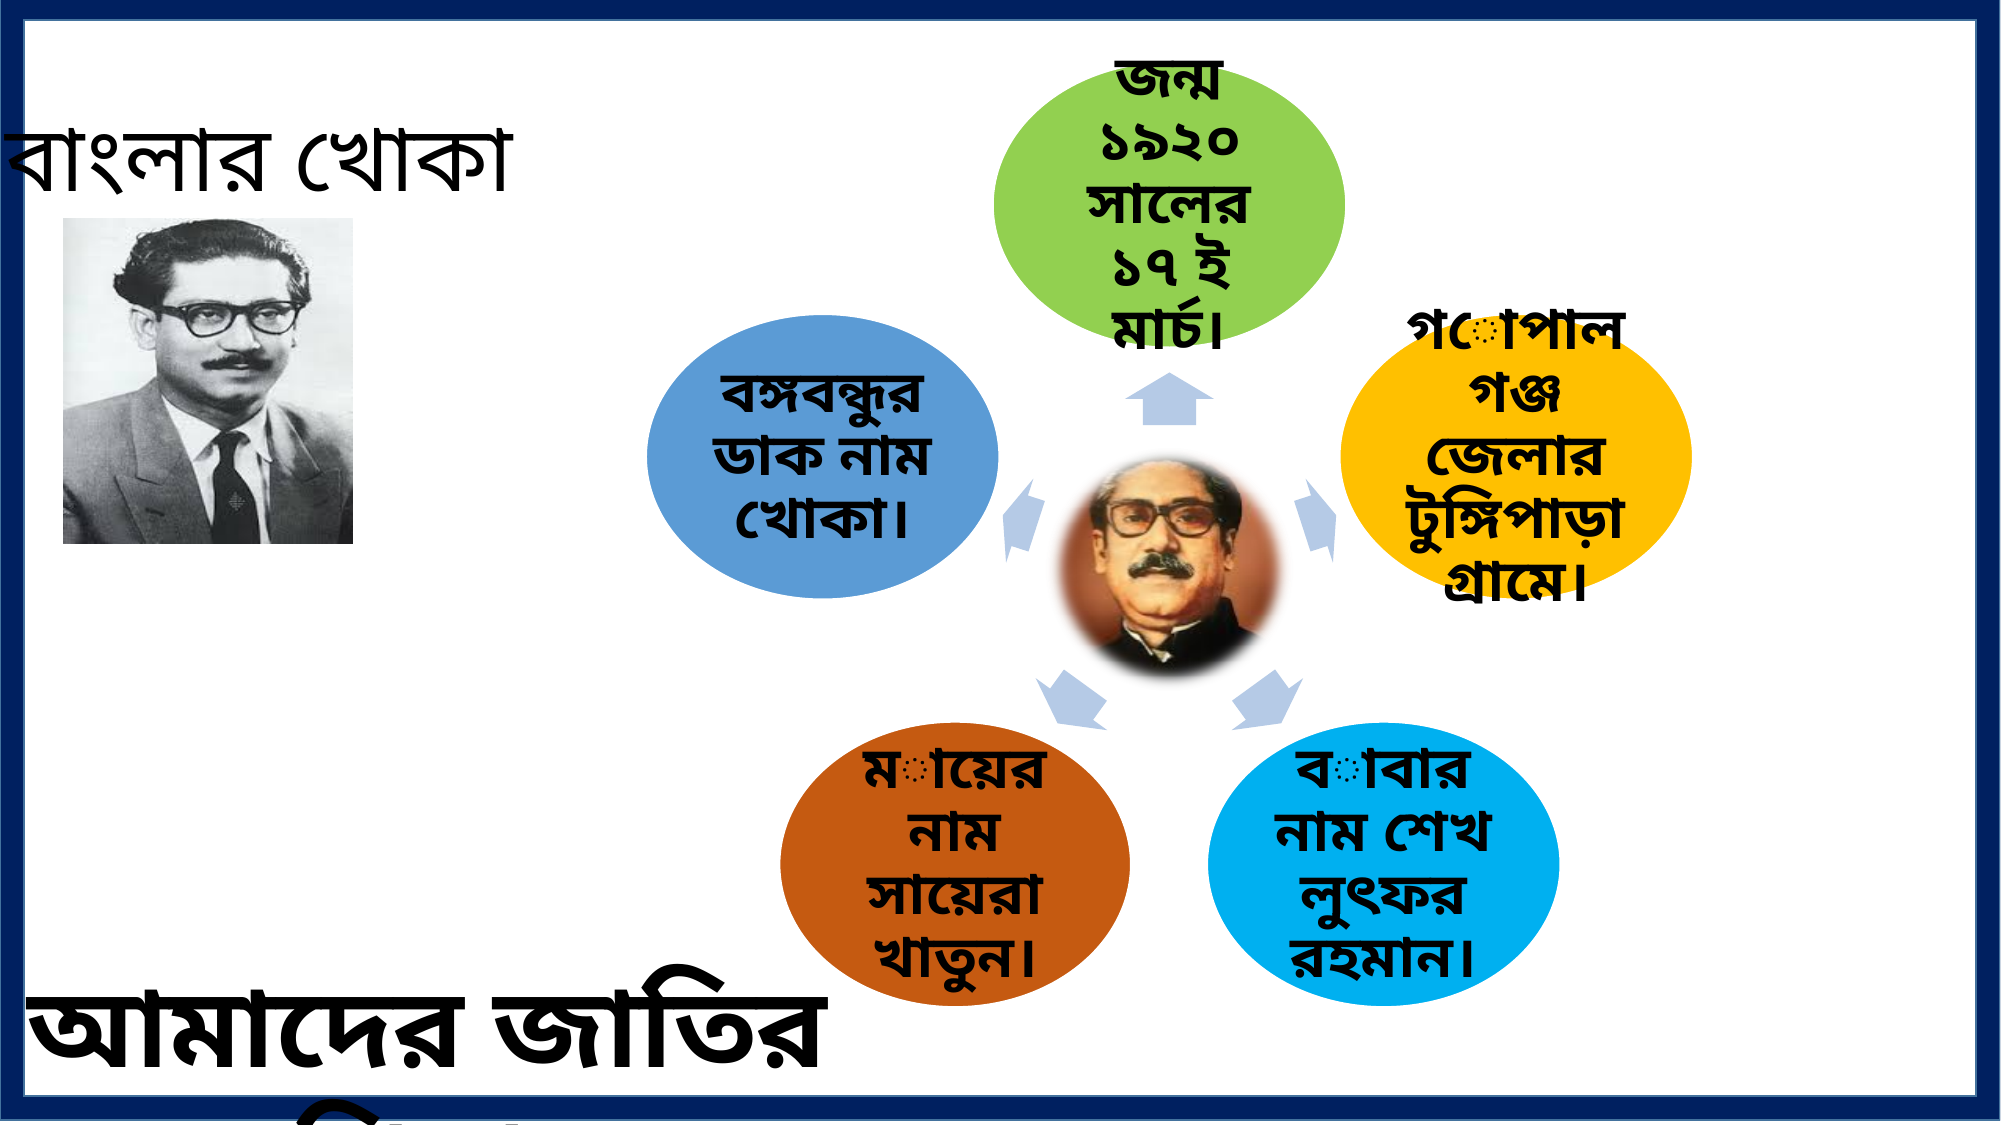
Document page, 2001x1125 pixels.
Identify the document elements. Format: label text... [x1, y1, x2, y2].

text_box বাংলার খোকা [0, 92, 368, 218]
text_box আমাদের জাতির পিতা [0, 948, 974, 1125]
picture [63, 218, 353, 544]
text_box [368, 74, 1971, 996]
